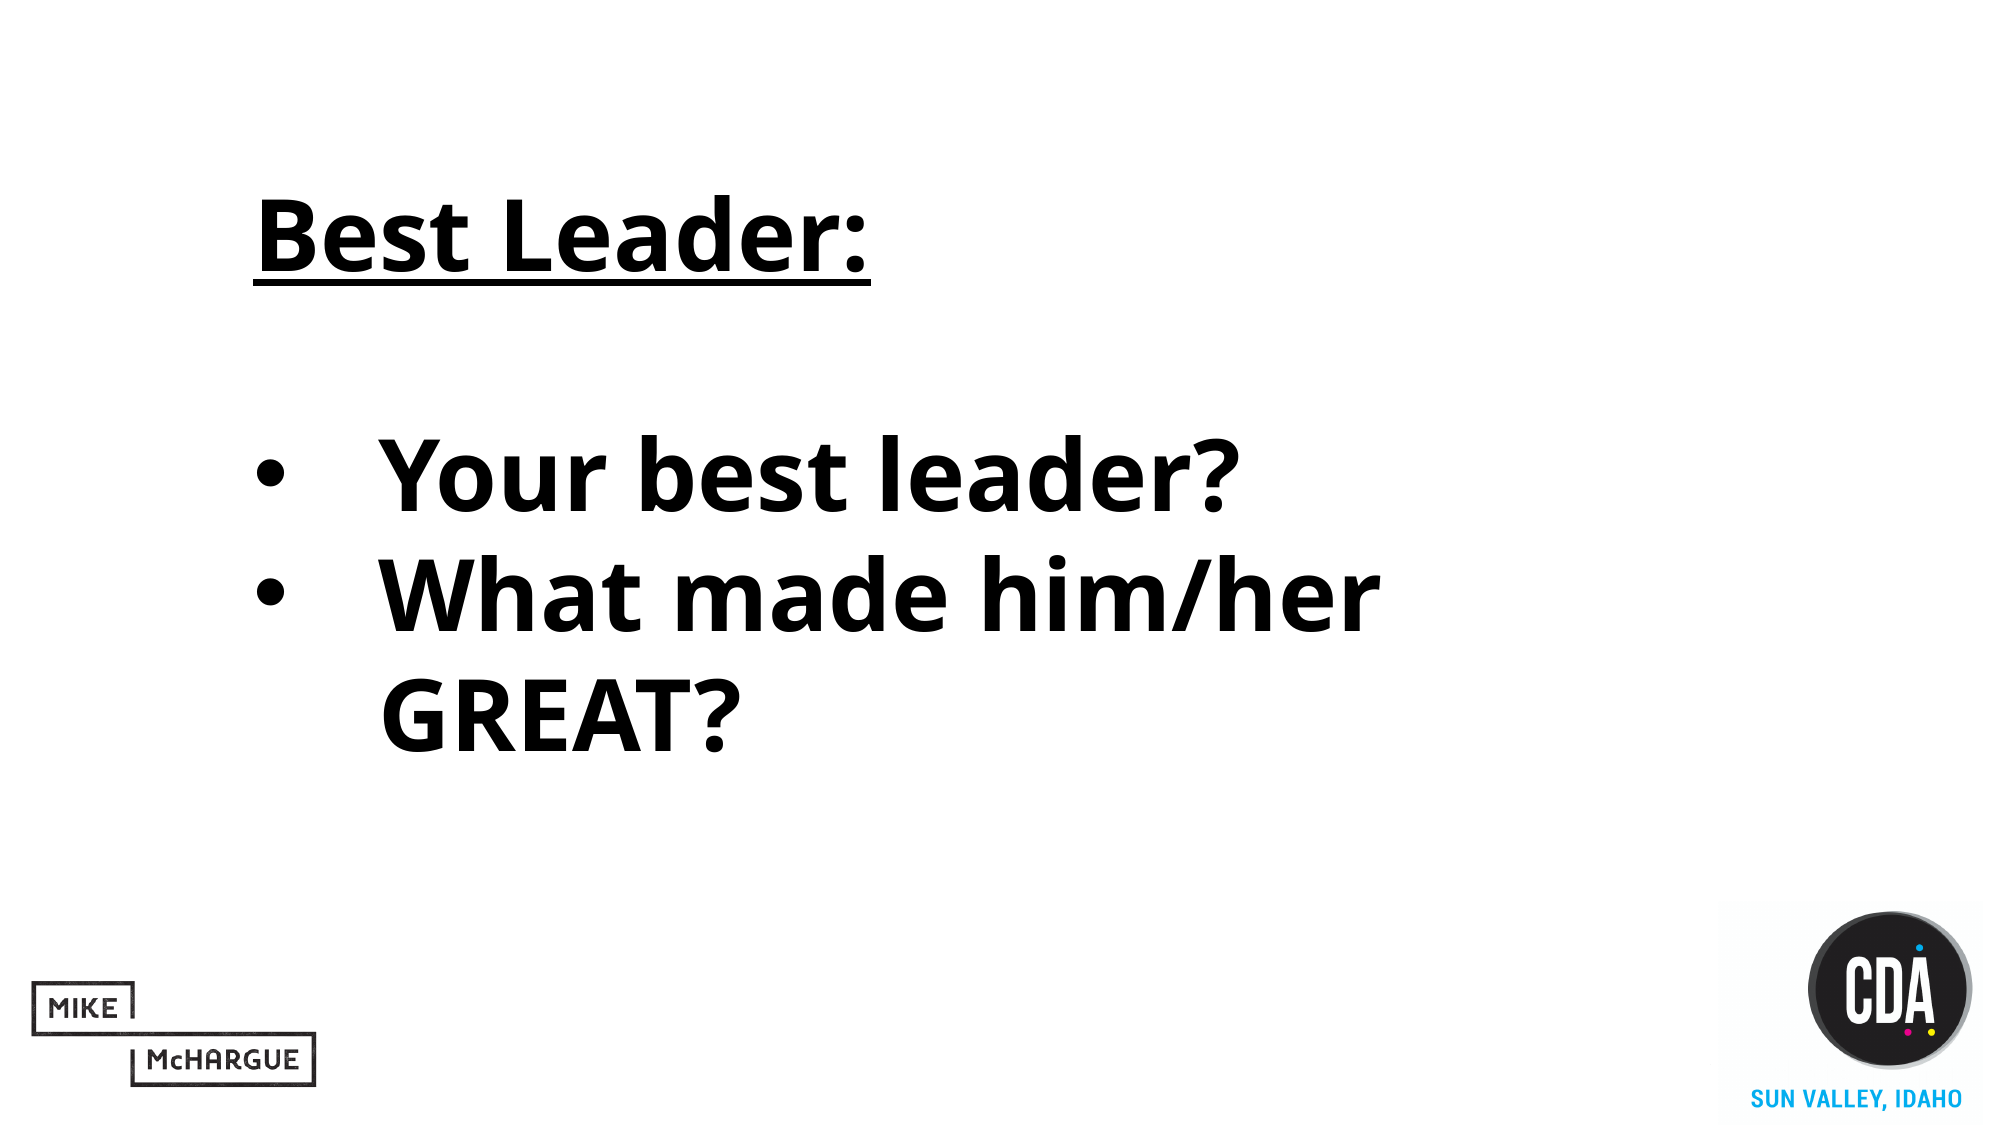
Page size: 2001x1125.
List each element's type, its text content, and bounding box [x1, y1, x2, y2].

picture [1683, 901, 1983, 1125]
text_box Best Leader: Your best leader? What made him/her GREAT? [238, 164, 1762, 779]
